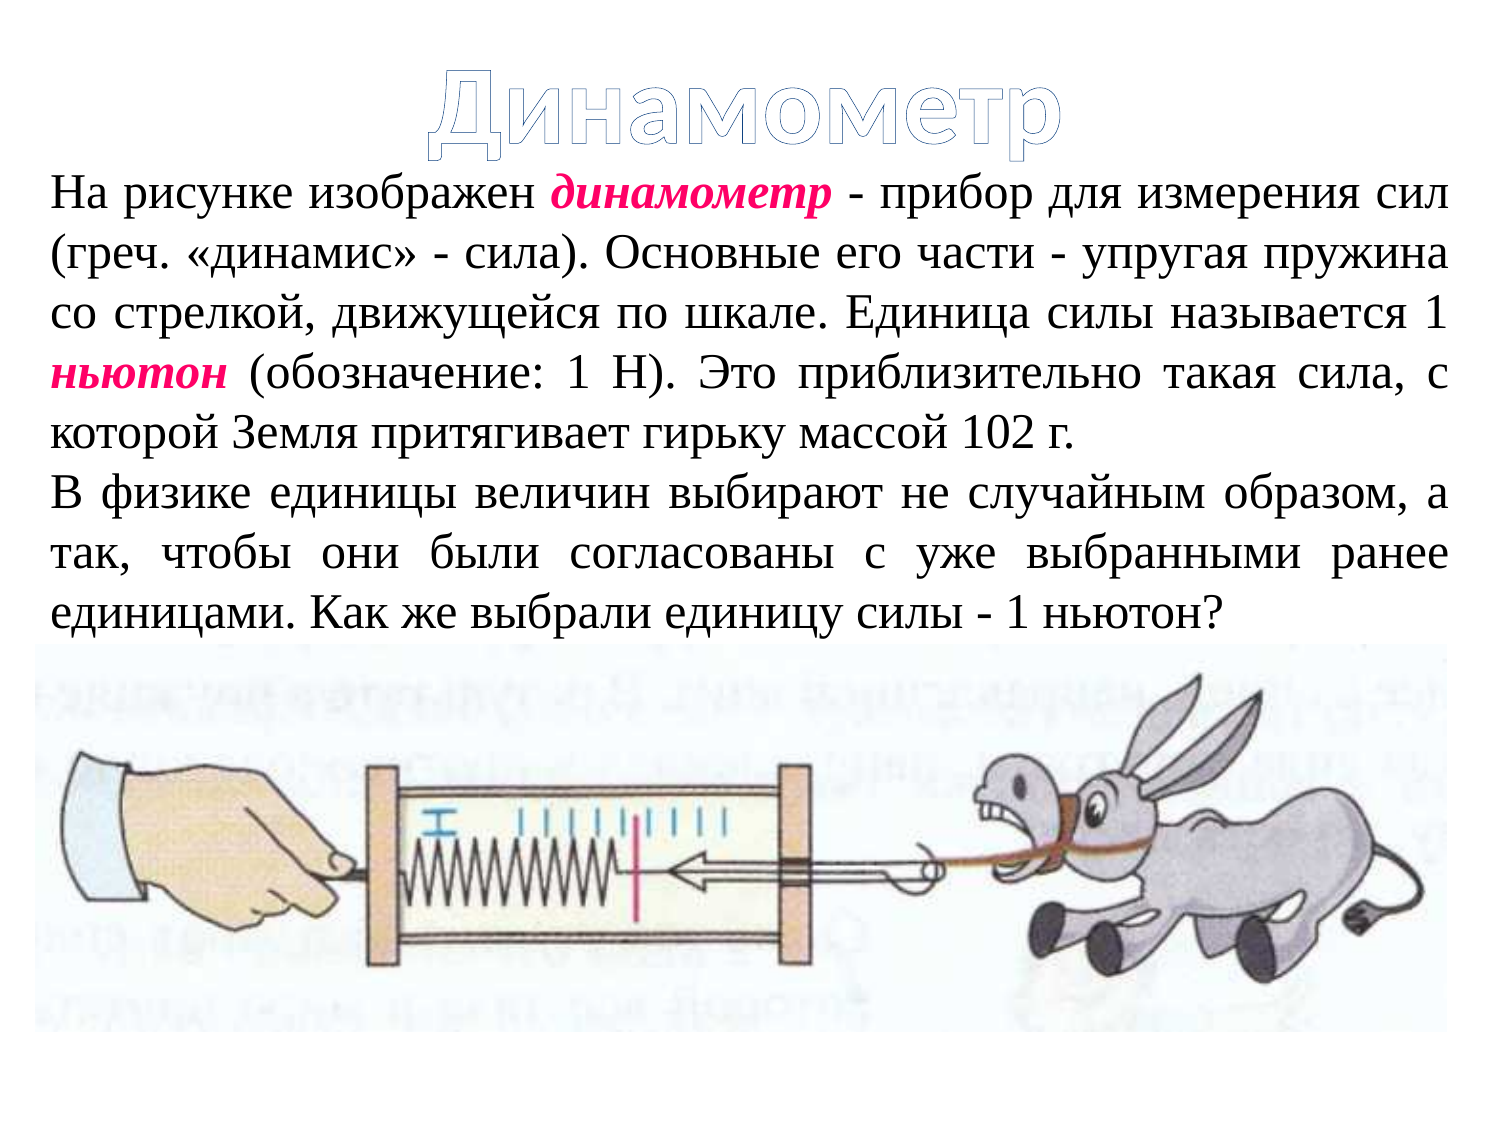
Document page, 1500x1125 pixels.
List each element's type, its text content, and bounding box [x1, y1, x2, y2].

text_box На рисунке изображен динамометр - прибор для измерения сил (греч. «динамис» - сила). Основные его части - упругая пружина со стрелкой, движущейся по шкале. Единица силы называется 1 ньютон (обозначение: 1 Н). Это приблизительно такая сила, с которой Земля притягивает гирьку массой 102 г. В физике единицы величин выбирают не случайным образом, а так, чтобы они были согласованы с уже выбранными ранее единицами. Как же выбрали единицу силы - 1 ньютон? [35, 150, 1465, 646]
text_box Динамометр [412, 23, 1079, 174]
picture [34, 644, 1447, 1032]
